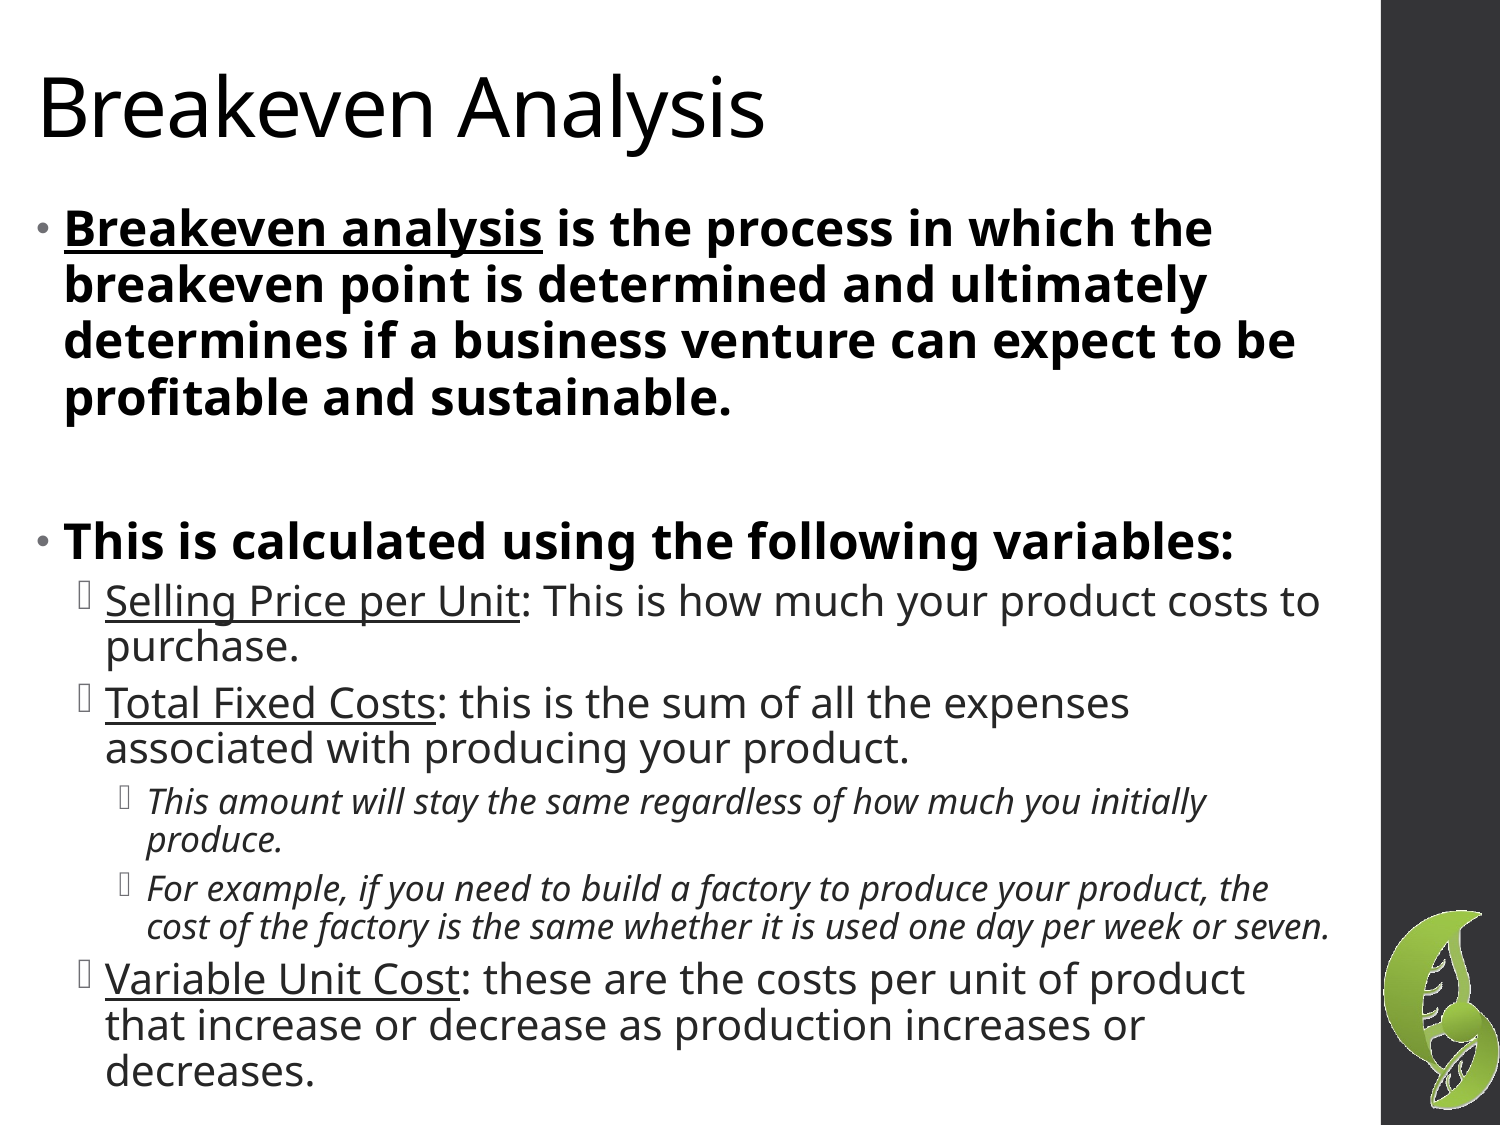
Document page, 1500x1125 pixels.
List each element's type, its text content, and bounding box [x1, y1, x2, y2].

title Breakeven Analysis [21, 37, 1348, 164]
picture [1377, 906, 1500, 1119]
list Breakeven analysis is the process in which the breakeven point is determined and ultimately determines if a business venture can expect to be profitable and sustainable. This is calculated using the following variables: Selling Price per Unit: This is how much your product costs to purchase. Total Fixed Costs: this is the sum of all the expenses associated with producing your product. This amount will stay the same regardless of how much you initially produce. For example, if you need to build a factory to produce your product, the cost of the factory is the same whether it is used one day per week or seven. Variable Unit Cost: these are the costs per unit of product that increase or decrease as production increases or decreases. [21, 193, 1348, 1110]
